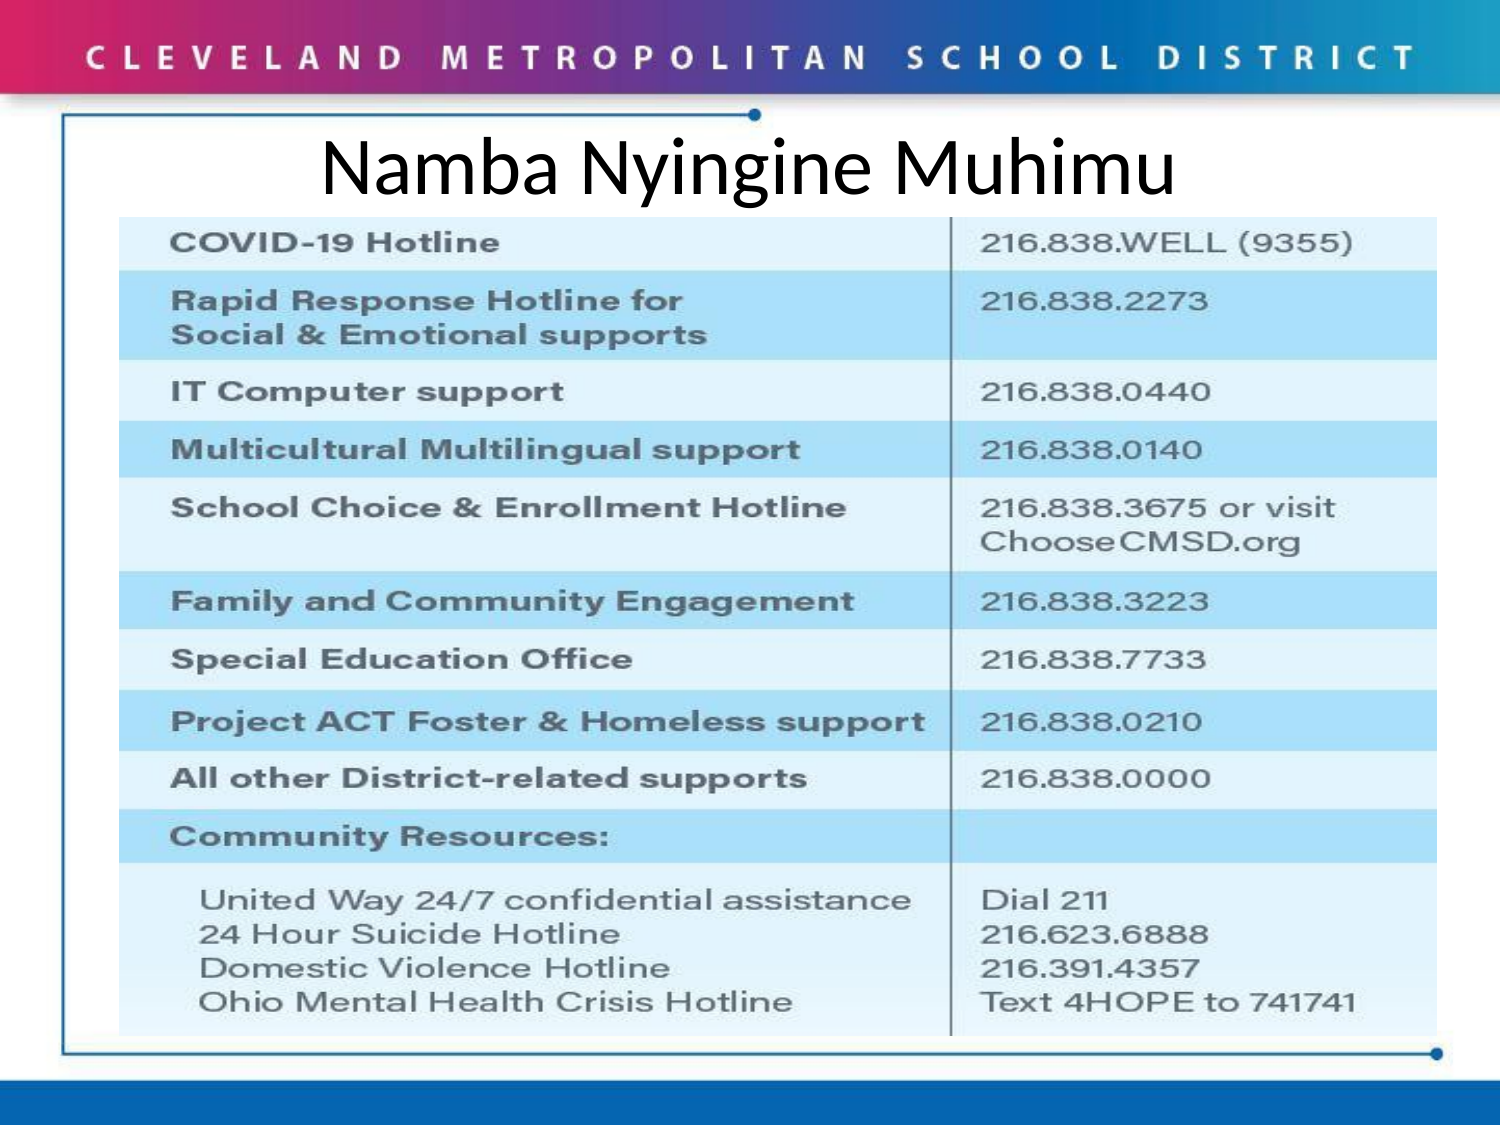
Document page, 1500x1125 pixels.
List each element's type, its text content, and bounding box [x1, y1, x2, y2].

picture [0, 0, 1500, 1125]
title Namba Nyingine Muhimu [318, 110, 1181, 216]
